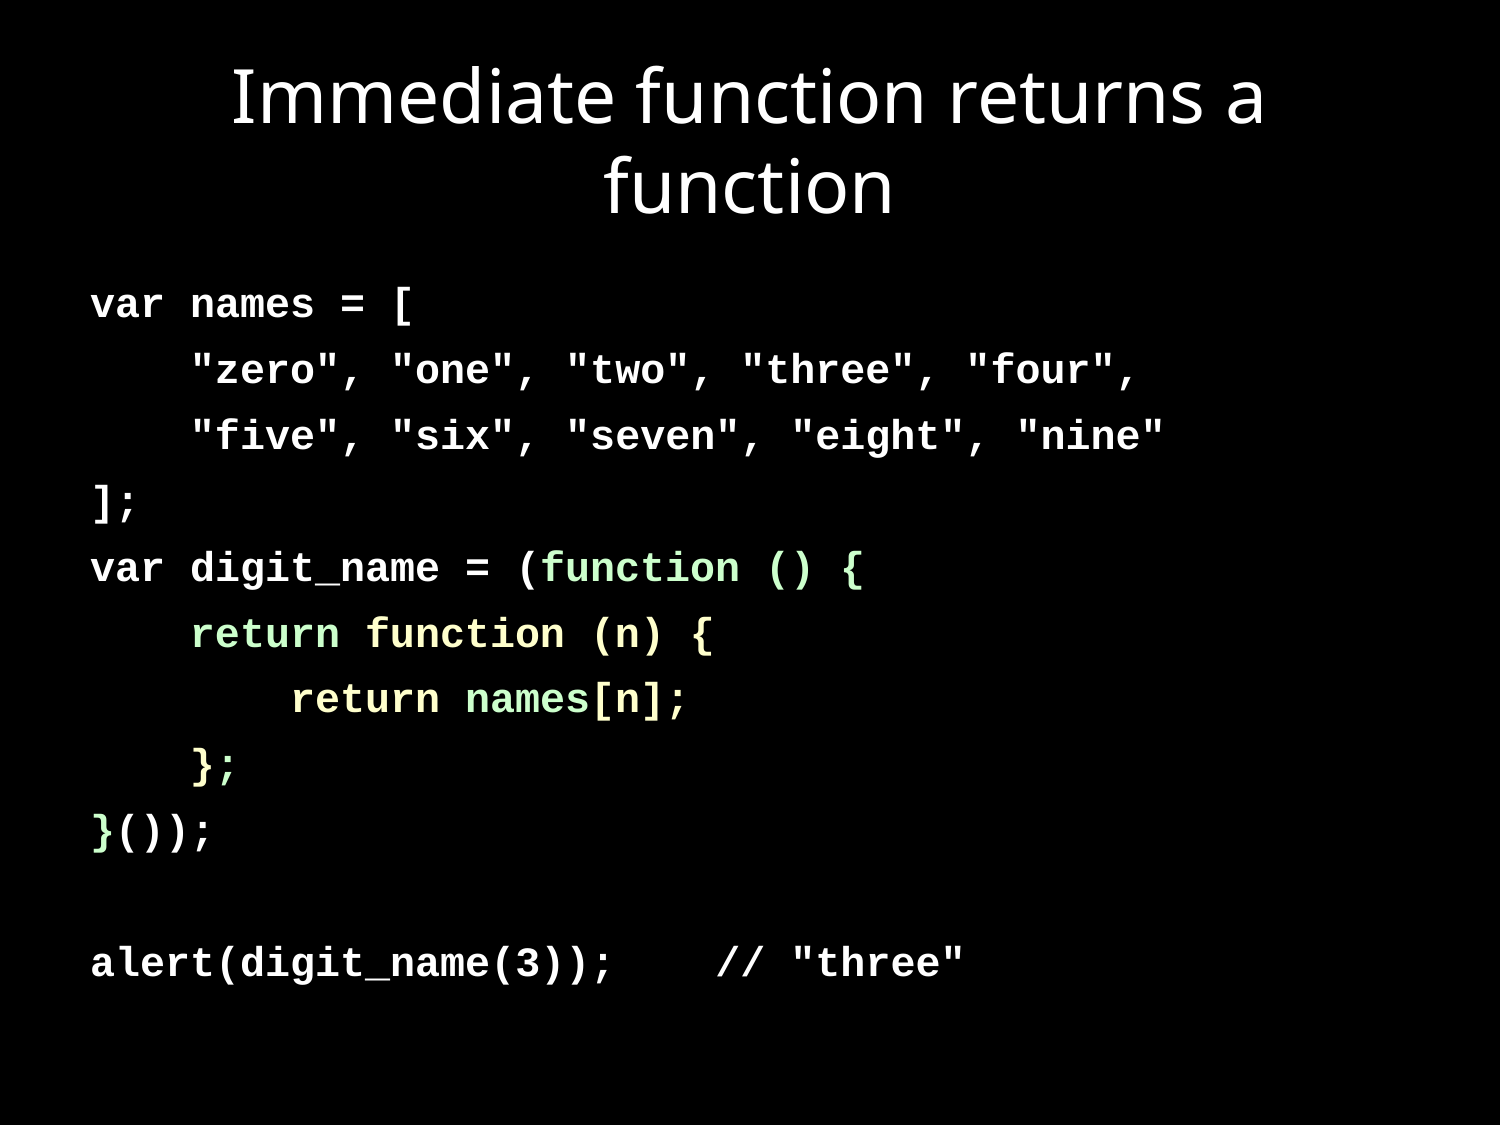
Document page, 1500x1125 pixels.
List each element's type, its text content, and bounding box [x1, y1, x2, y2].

title Immediate function returns a function [74, 44, 1426, 208]
list var names = [ "zero", "one", "two", "three", "four", "five", "six", "seven", "eight", "nine" ]; var digit_name = (function () { return function (n) { return names[n]; }; }()); alert(digit_name(3)); // "three" [74, 208, 1426, 1101]
